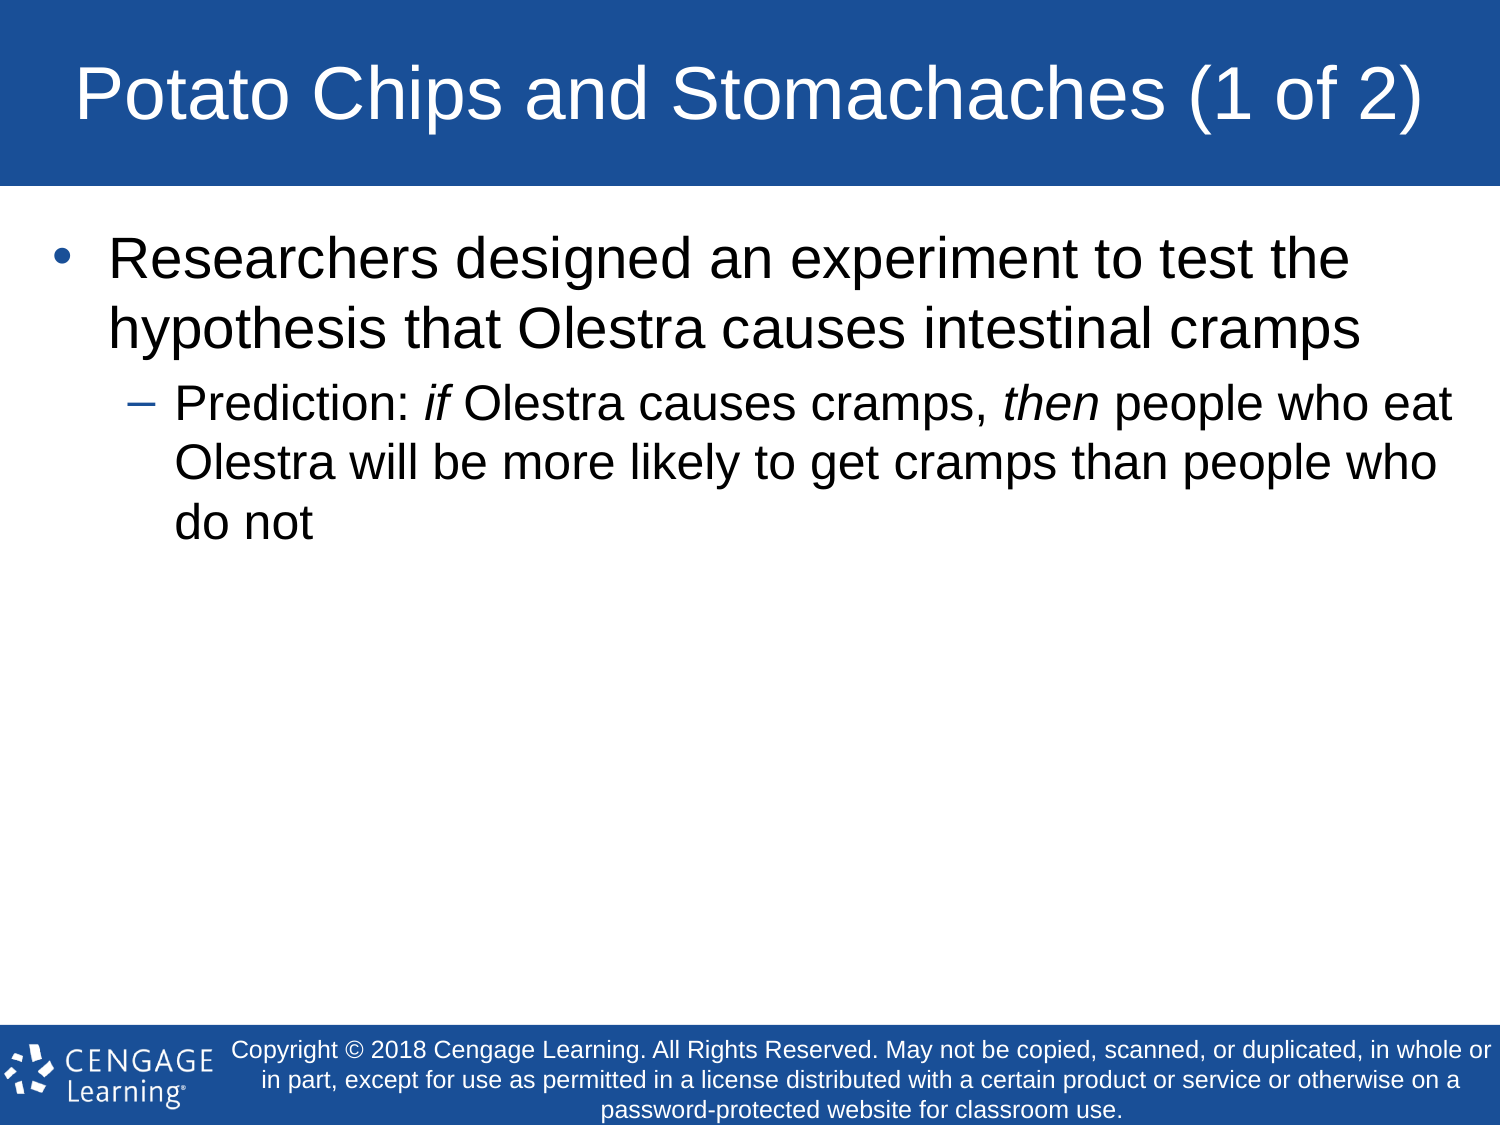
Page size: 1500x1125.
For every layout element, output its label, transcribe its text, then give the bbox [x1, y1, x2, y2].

title Potato Chips and Stomachaches (1 of 2) [7, 4, 1493, 175]
picture [0, 1040, 216, 1113]
list Researchers designed an experiment to test the hypothesis that Olestra causes intestinal cramps Prediction: if Olestra causes cramps, then people who eat Olestra will be more likely to get cramps than people who do not [37, 212, 1475, 1005]
